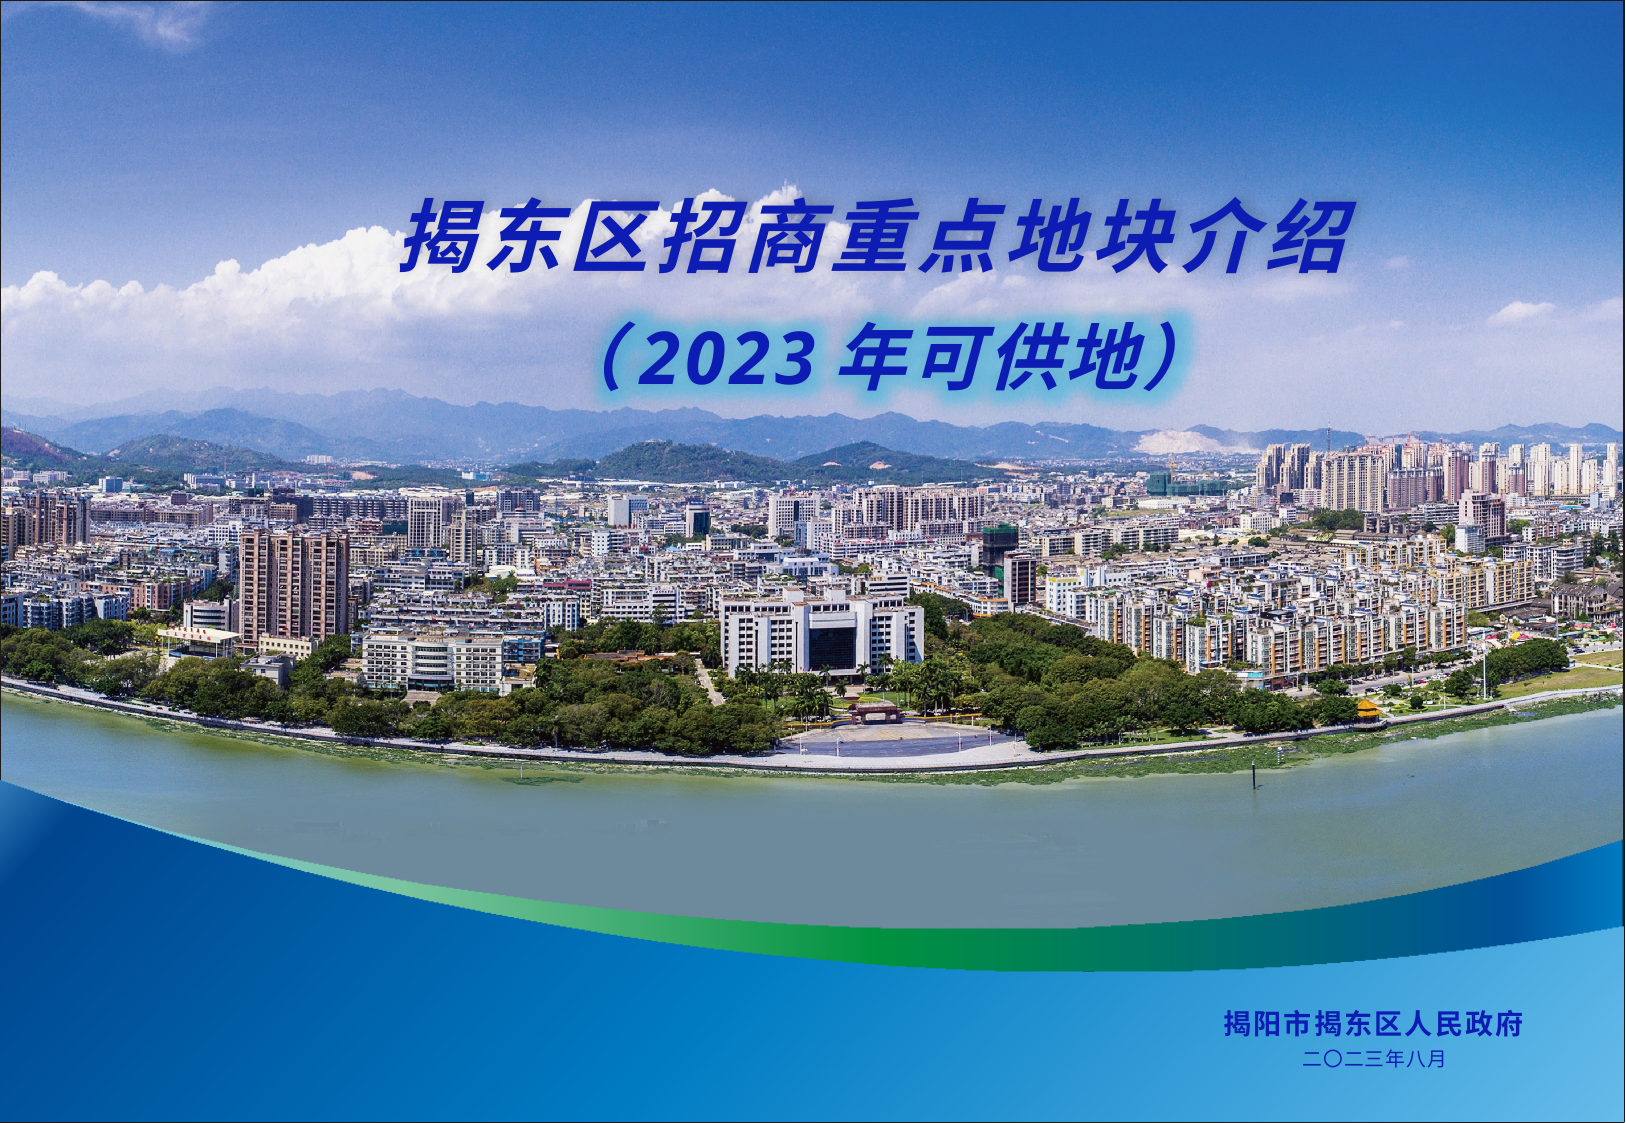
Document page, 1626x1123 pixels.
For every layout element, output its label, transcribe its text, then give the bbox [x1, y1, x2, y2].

text_box [0, 0, 1625, 1123]
text_box （2023年可供地） [167, 330, 1419, 384]
text_box [0, 778, 1624, 1122]
text_box 揭阳市揭东区人民政府 二〇二三年八月 [1219, 1006, 1529, 1071]
title 揭东区招商重点地块介绍 [137, 186, 1422, 298]
